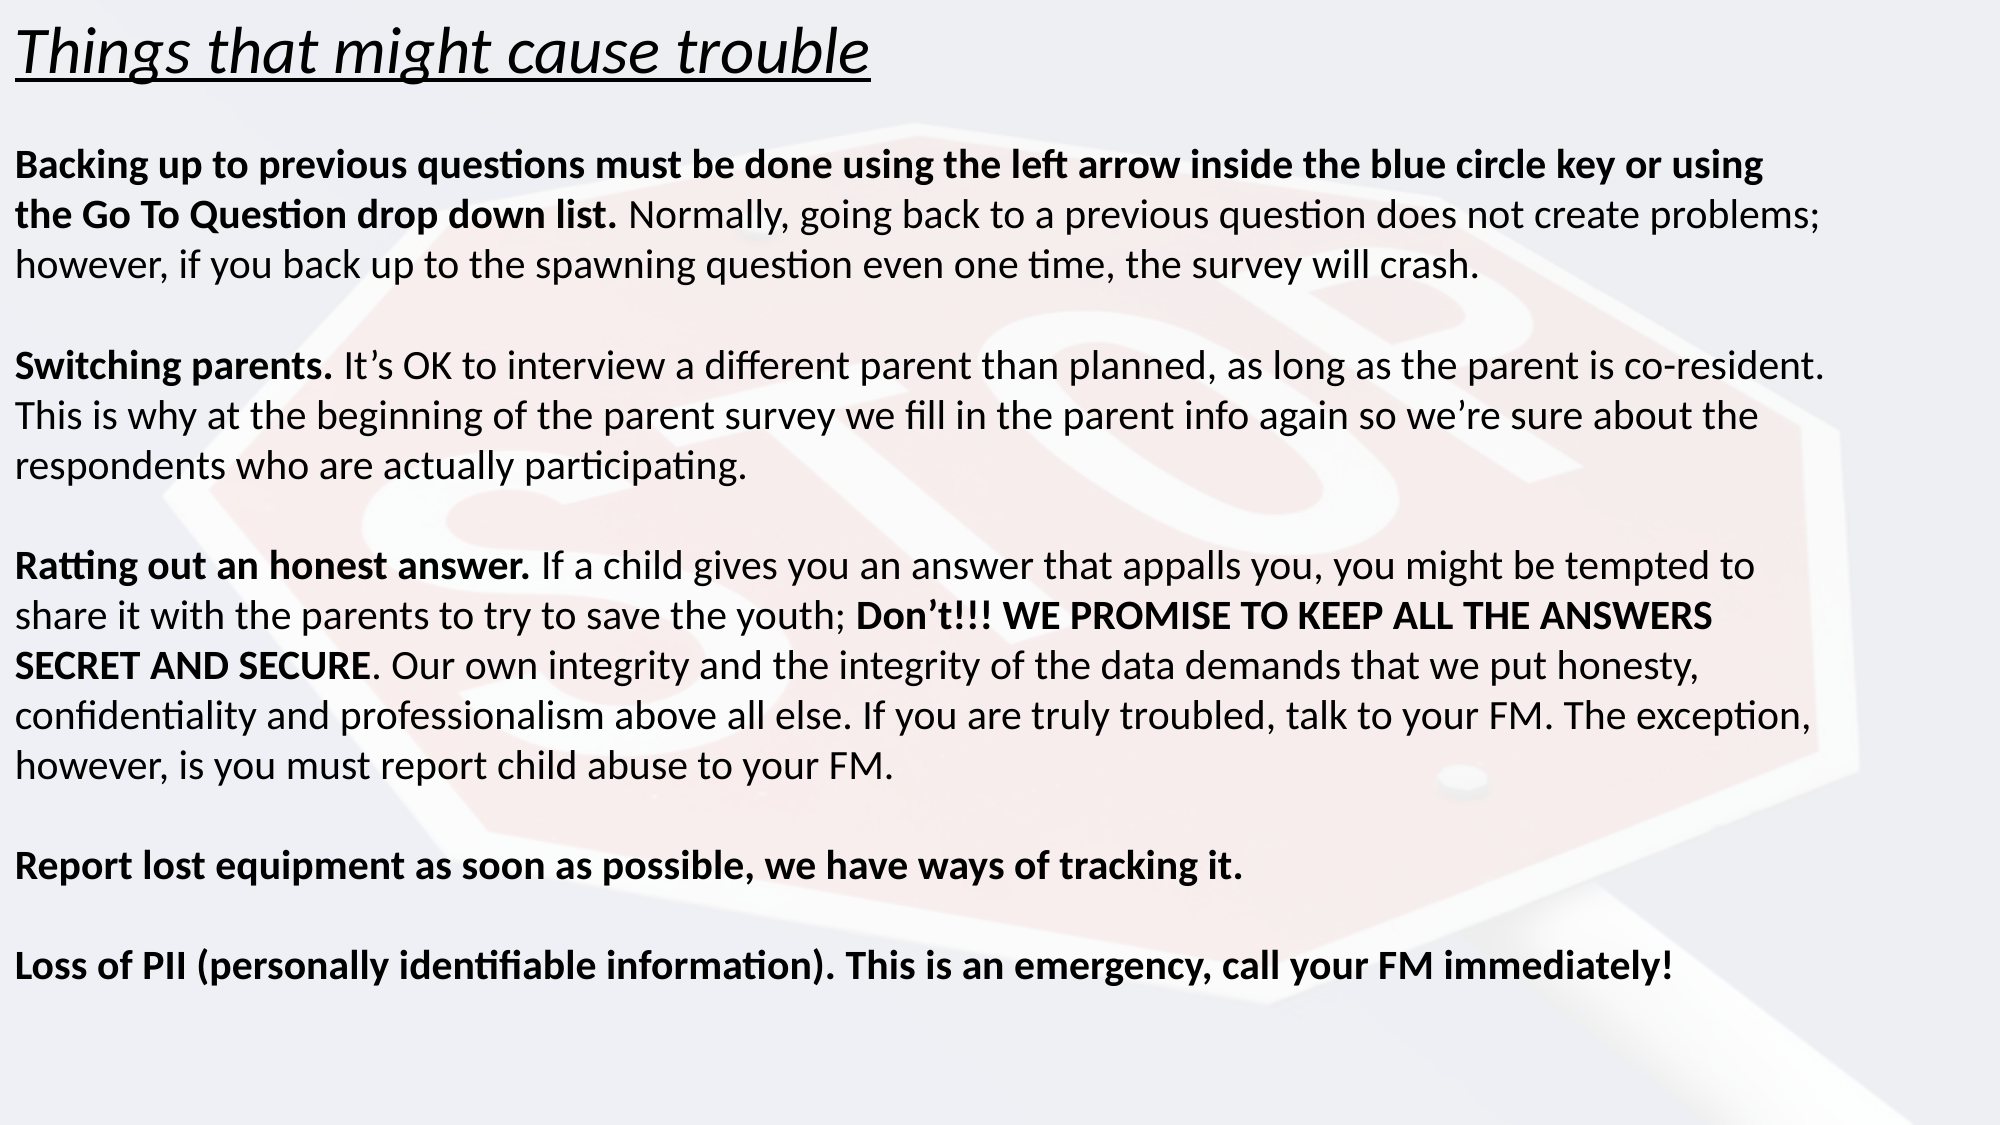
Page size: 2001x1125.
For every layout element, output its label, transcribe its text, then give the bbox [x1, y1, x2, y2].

text_box Things that might cause trouble Backing up to previous questions must be done using the left arrow inside the blue circle key or using the Go To Question drop down list. Normally, going back to a previous question does not create problems; however, if you back up to the spawning question even one time, the survey will crash. Switching parents. It’s OK to interview a different parent than planned, as long as the parent is co-resident. This is why at the beginning of the parent survey we fill in the parent info again so we’re sure about the respondents who are actually participating. Ratting out an honest answer. If a child gives you an answer that appalls you, you might be tempted to share it with the parents to try to save the youth; Don’t!!! WE PROMISE TO KEEP ALL THE ANSWERS SECRET AND SECURE. Our own integrity and the integrity of the data demands that we put honesty, confidentiality and professionalism above all else. If you are truly troubled, talk to your FM. The exception, however, is you must report child abuse to your FM. Report lost equipment as soon as possible, we have ways of tracking it. Loss of PII (personally identifiable information). This is an emergency, call your FM immediately! [0, 0, 1843, 1040]
